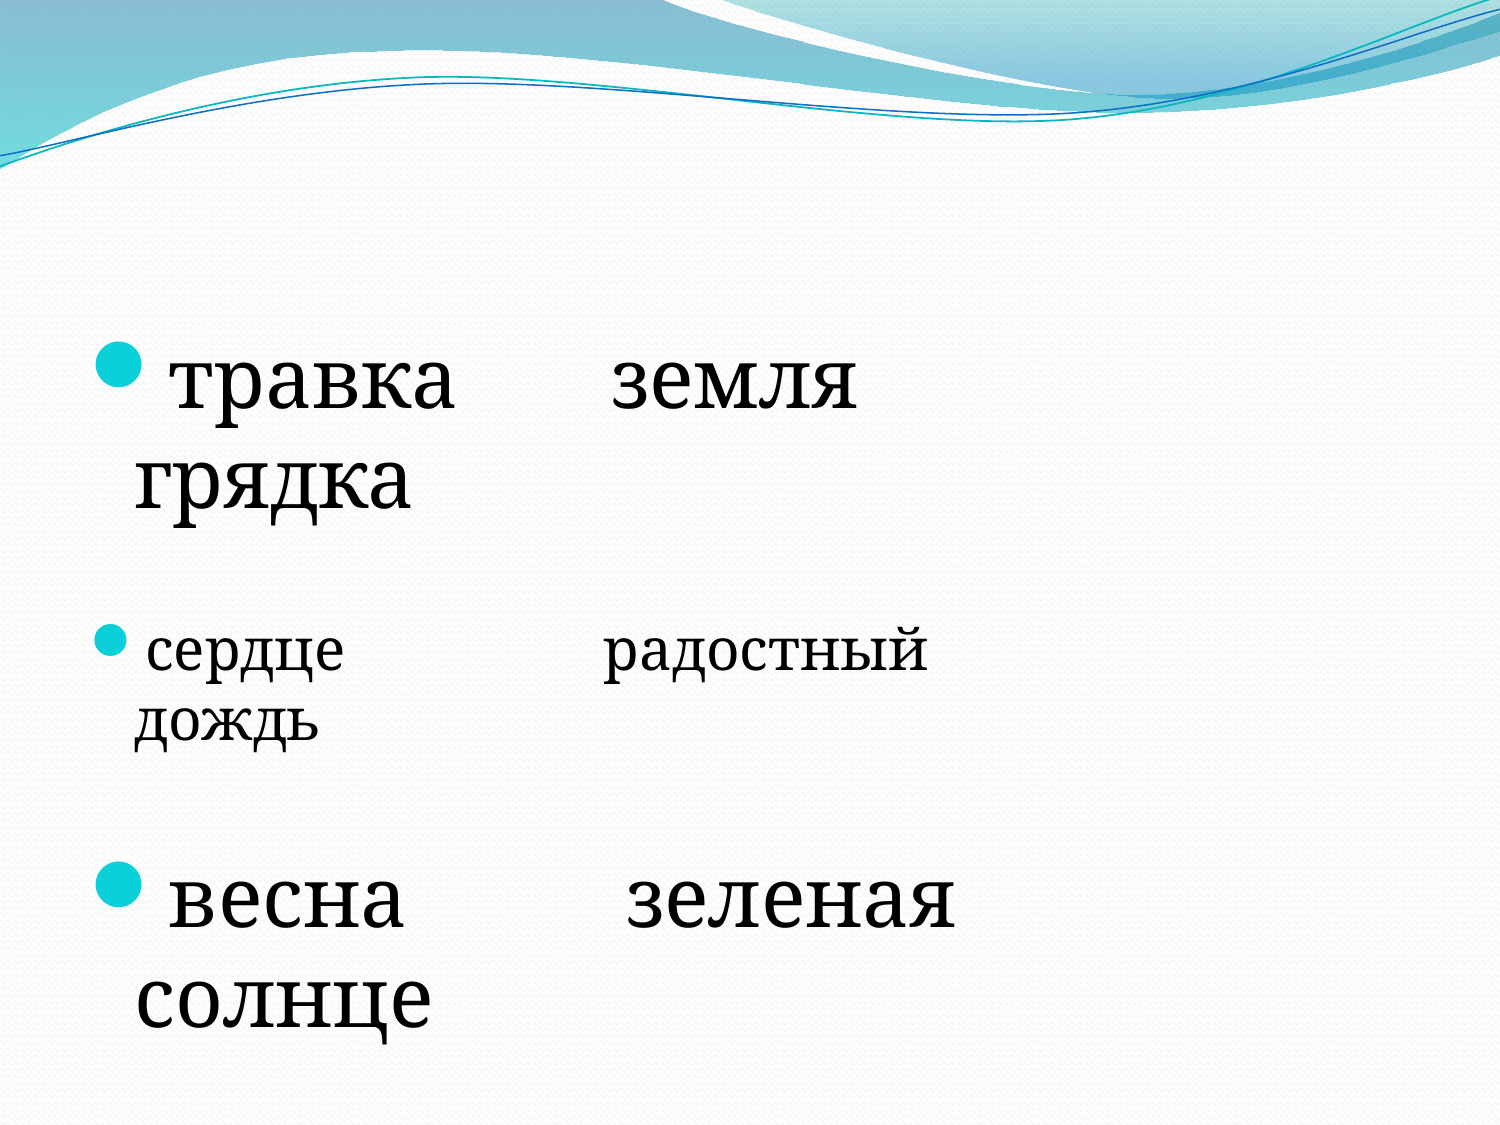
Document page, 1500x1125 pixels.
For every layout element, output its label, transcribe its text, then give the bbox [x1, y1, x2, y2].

list травка земля грядка сердце радостный дождь весна зеленая солнце [75, 317, 1425, 1038]
